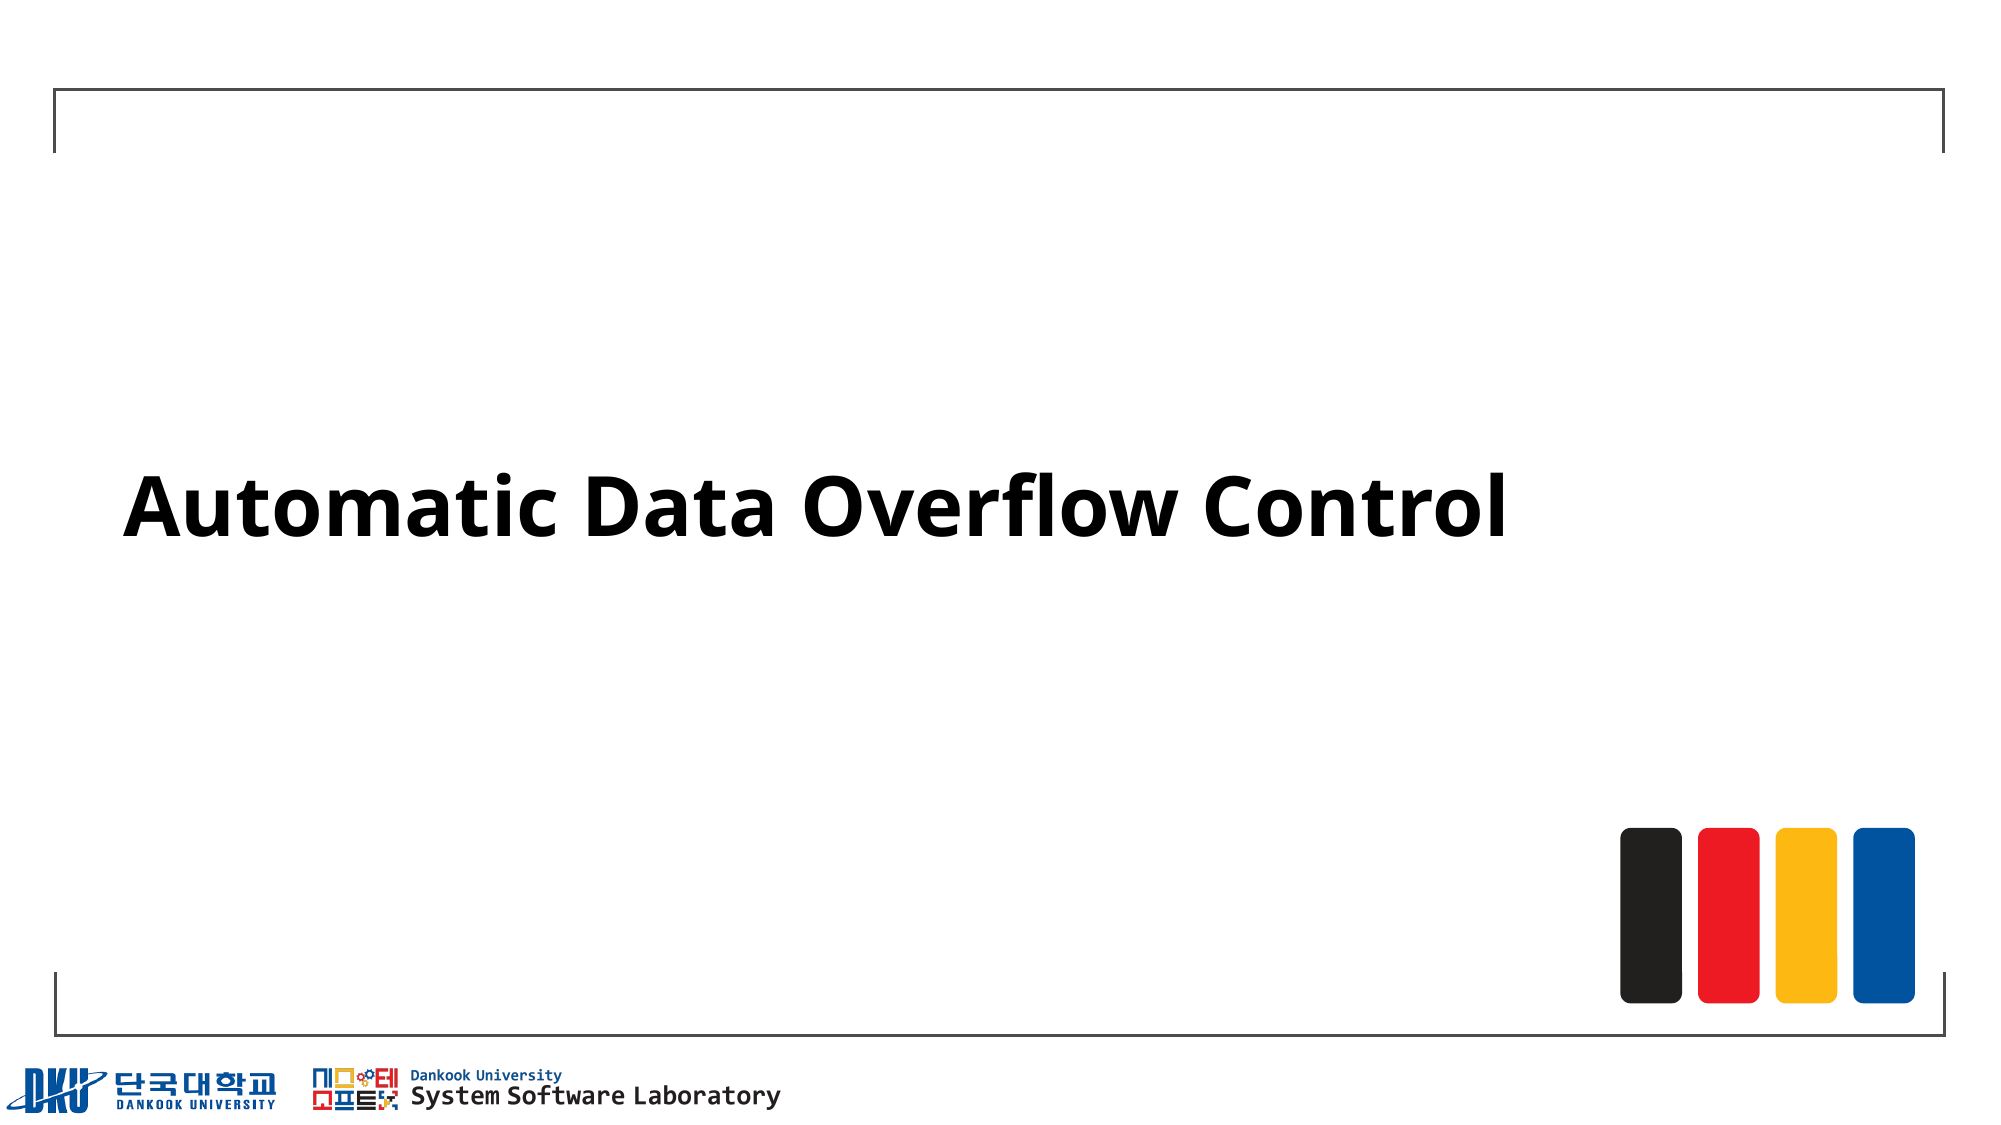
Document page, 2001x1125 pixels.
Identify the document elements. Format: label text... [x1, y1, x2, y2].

picture [304, 1058, 837, 1125]
picture [0, 1057, 285, 1119]
title Automatic Data Overflow Control [108, 170, 1609, 563]
